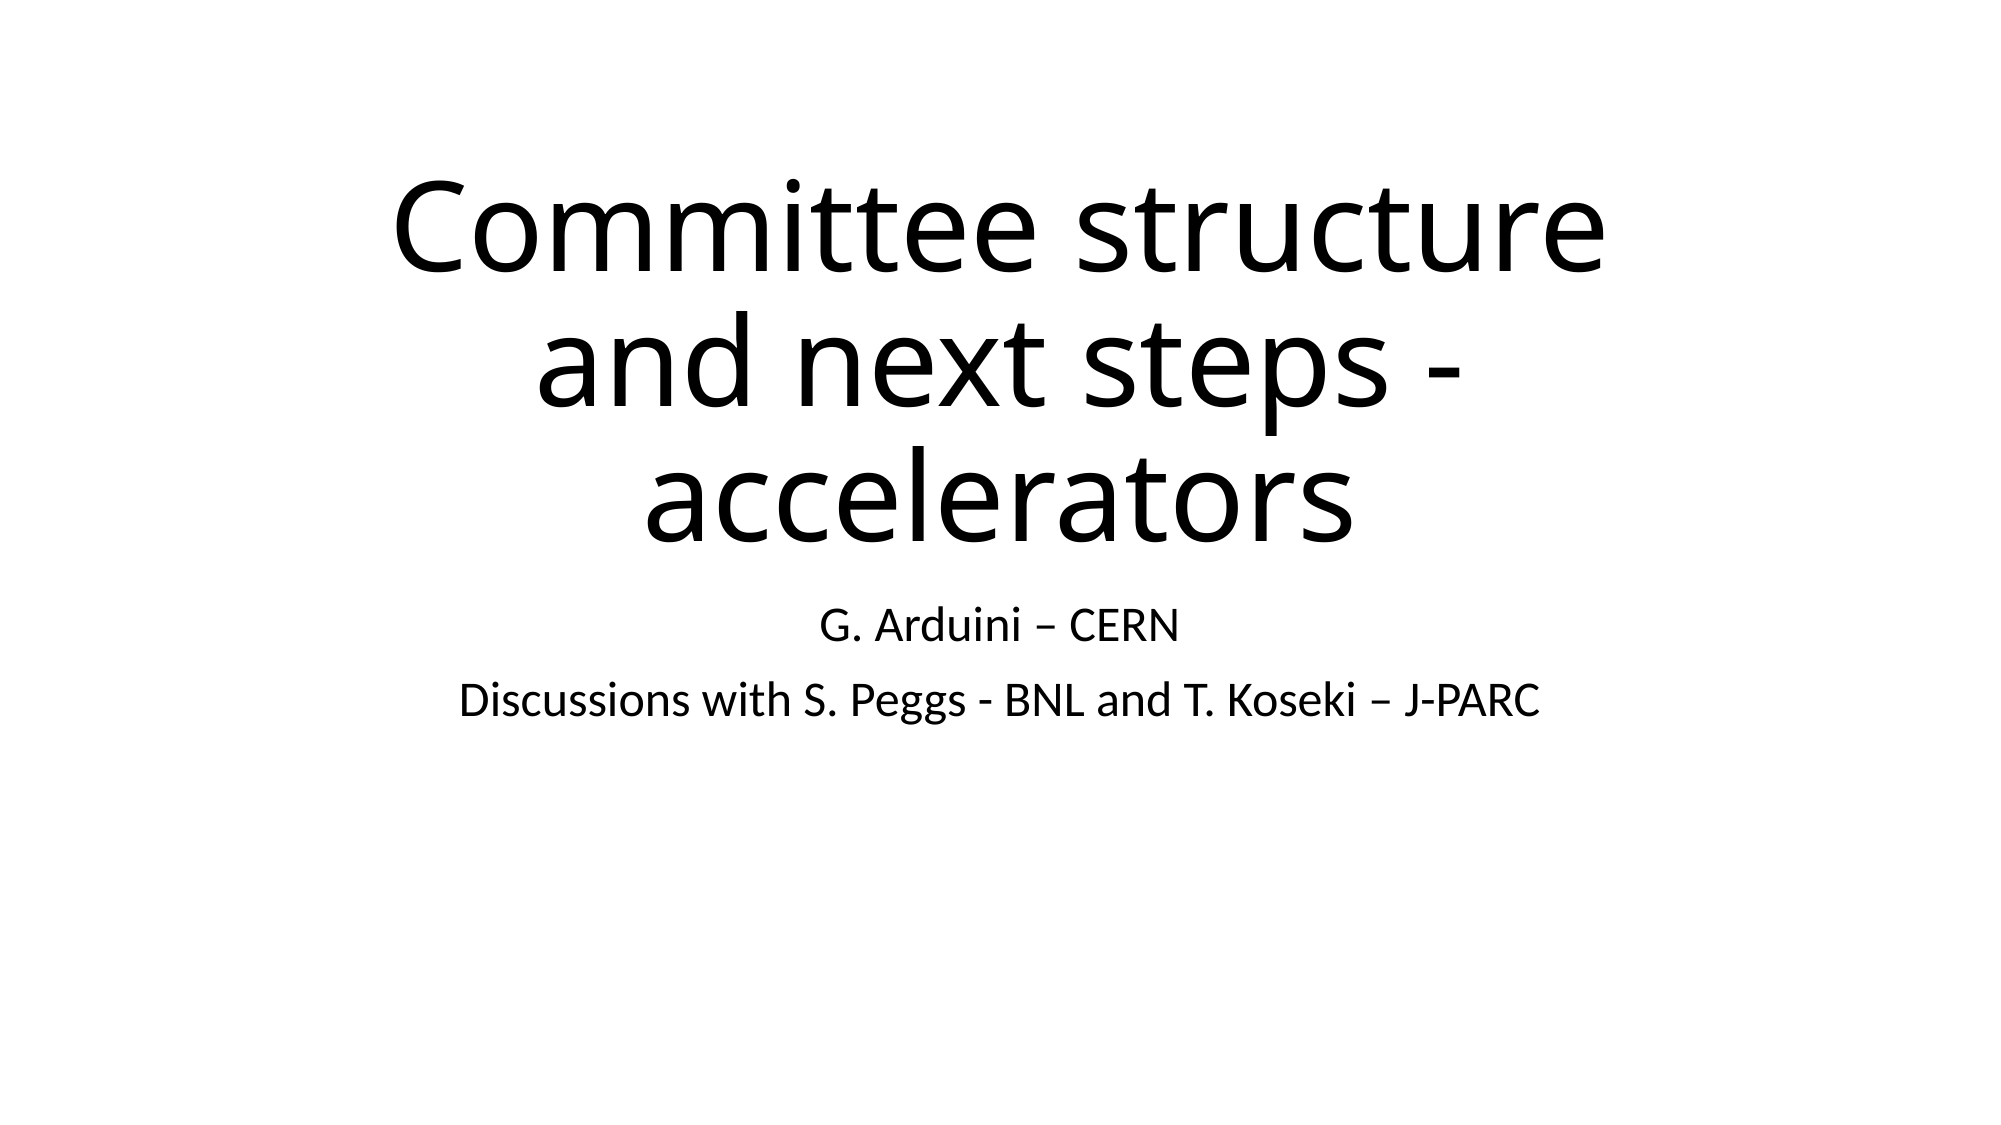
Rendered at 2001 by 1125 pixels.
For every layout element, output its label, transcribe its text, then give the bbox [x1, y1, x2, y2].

subtitle G. Arduini – CERN Discussions with S. Peggs - BNL and T. Koseki – J-PARC [249, 590, 1750, 863]
title Committee structure and next steps - accelerators [249, 184, 1750, 576]
